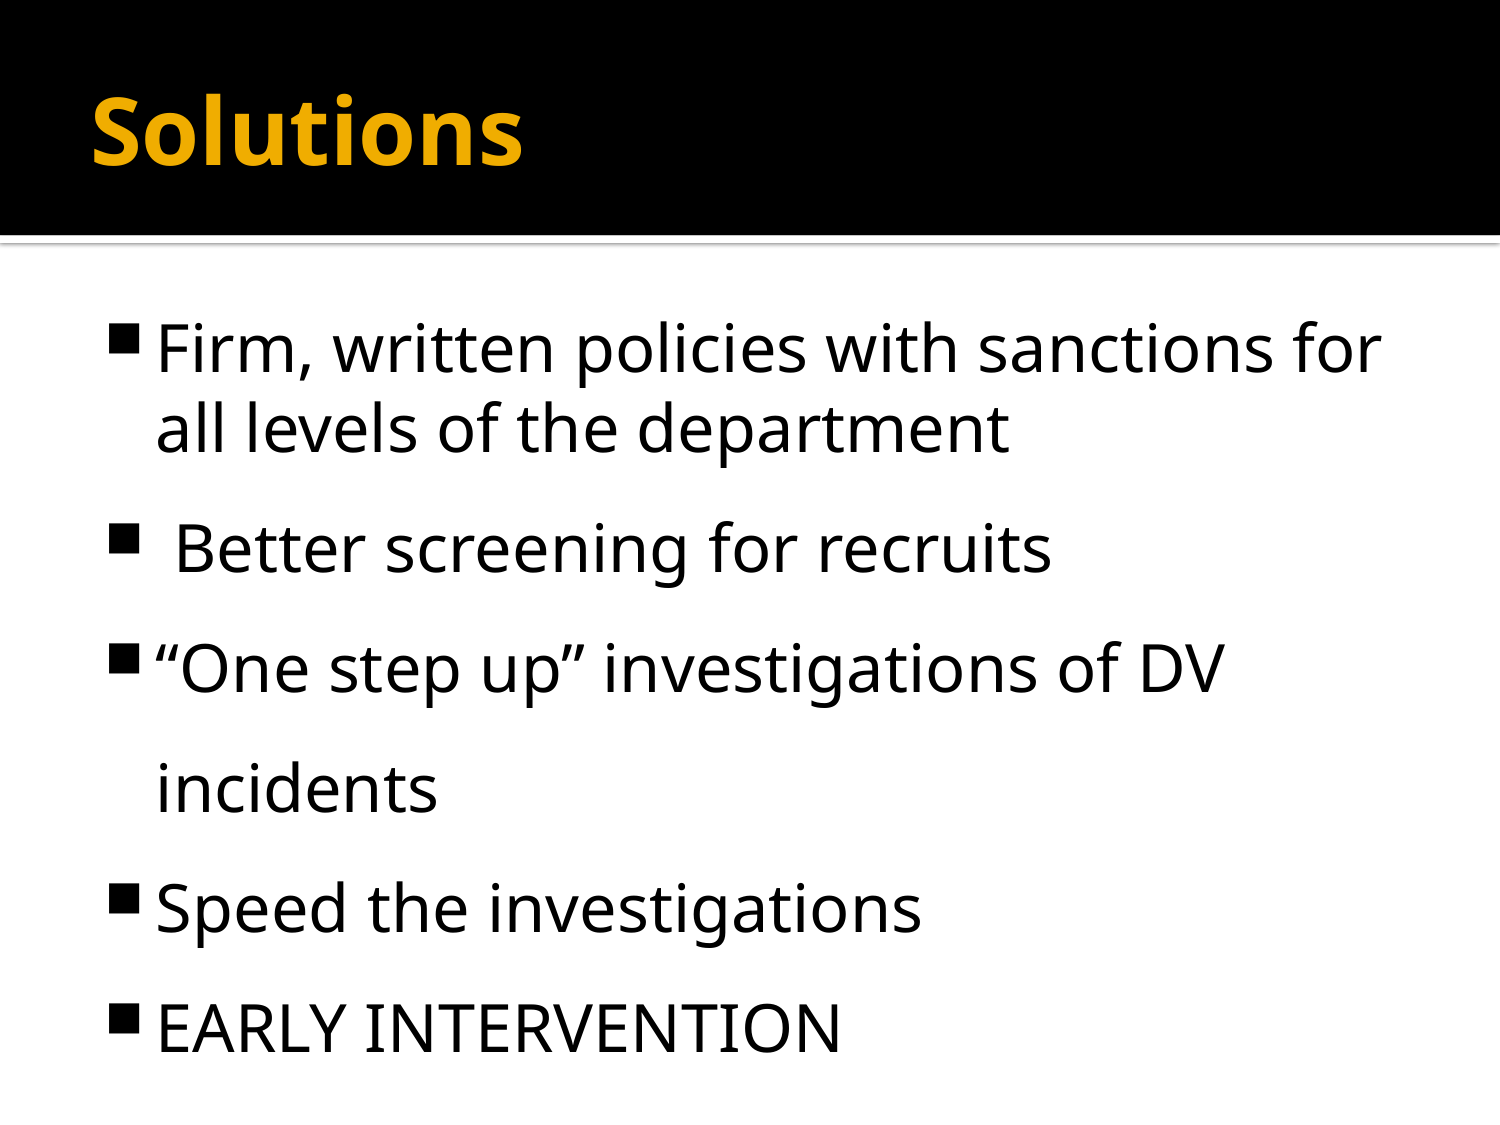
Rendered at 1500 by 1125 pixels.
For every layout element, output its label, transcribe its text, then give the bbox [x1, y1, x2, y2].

list Firm, written policies with sanctions for all levels of the department Better screening for recruits “One step up” investigations of DV incidents Speed the investigations EARLY INTERVENTION [75, 291, 1425, 1050]
title Solutions [75, 25, 1425, 231]
